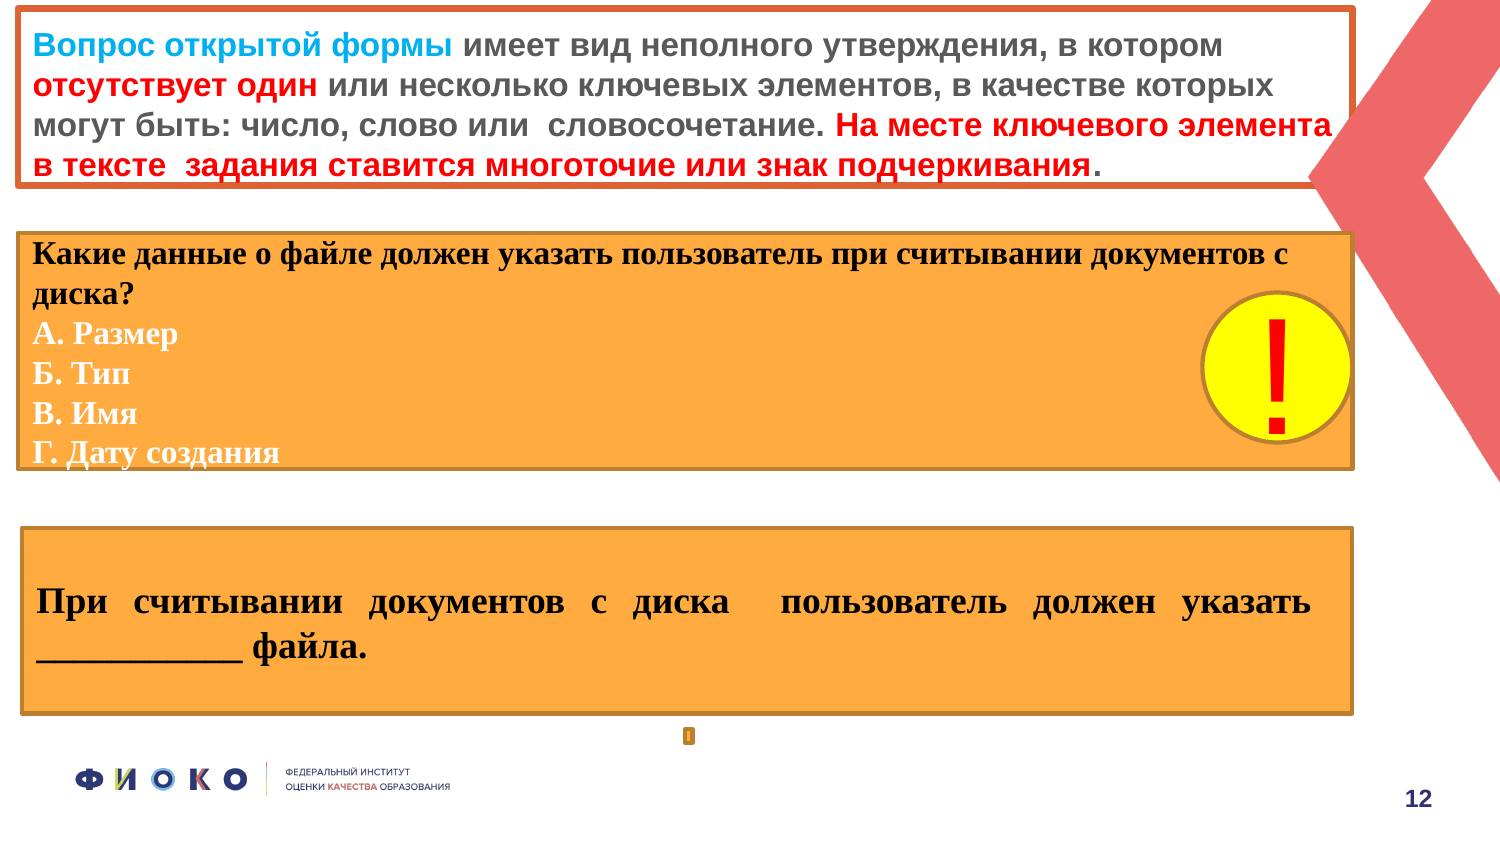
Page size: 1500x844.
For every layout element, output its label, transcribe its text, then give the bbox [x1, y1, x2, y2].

text_box [683, 727, 695, 745]
text_box ! [1200, 290, 1302, 445]
subtitle Вопрос открытой формы имеет вид неполного утверждения, в котором отсутствует один или несколько ключевых элементов, в качестве которых могут быть: число, слово или словосочетание. На месте ключевого элемента в тексте задания ставится многоточие или знак подчеркивания. [17, 8, 1302, 186]
slide_number 12 [1389, 764, 1480, 830]
picture [1307, 0, 1500, 617]
text_box При считывании документов с диска пользователь должен указать ___________ файла. [20, 526, 1354, 716]
text_box Какие данные о файле должен указать пользователь при считывании документов с диска? А. Размер Б. Тип В. Имя Г. Дату создания [16, 231, 1302, 471]
picture [51, 742, 468, 813]
